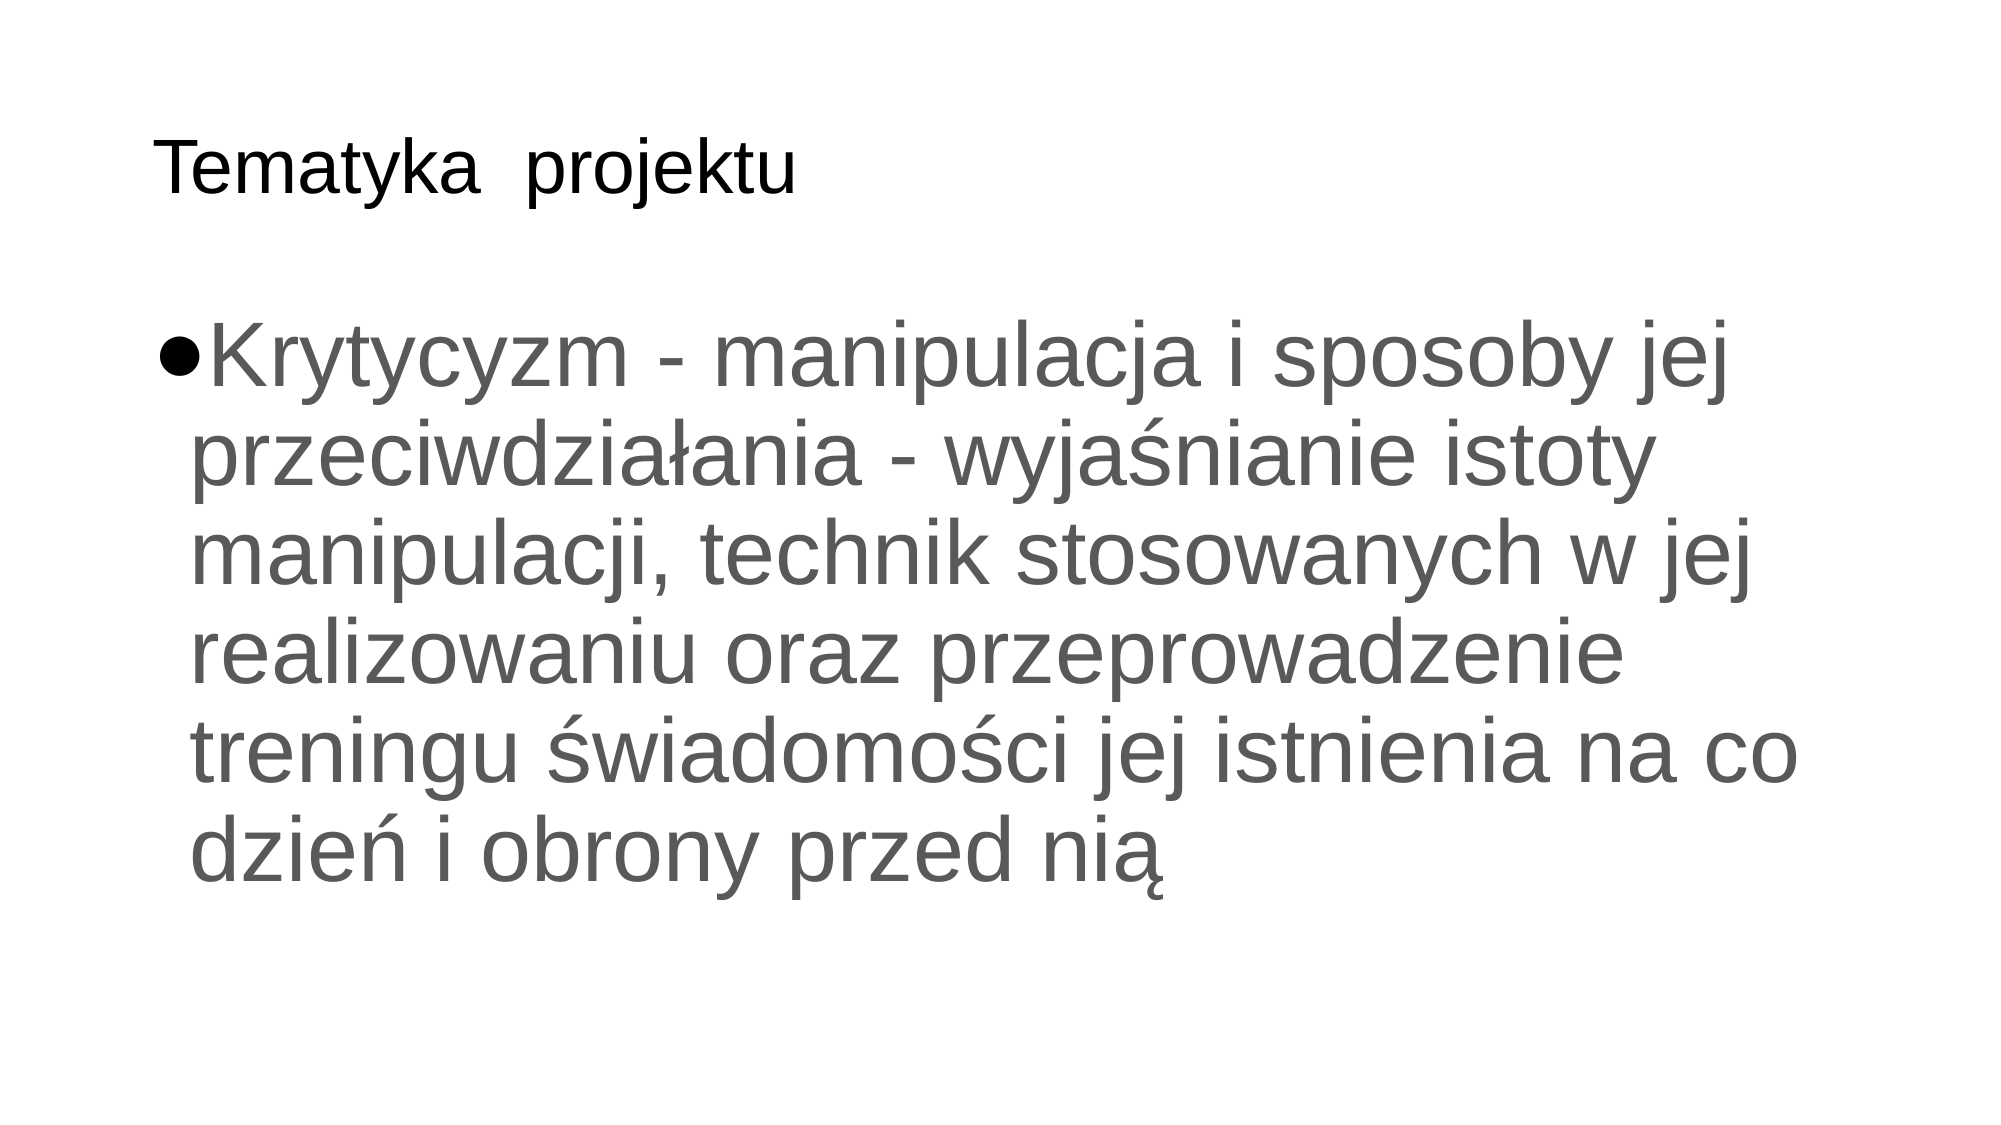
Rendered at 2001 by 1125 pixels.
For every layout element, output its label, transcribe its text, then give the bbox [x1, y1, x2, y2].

title Tematyka projektu [137, 59, 1863, 278]
list Krytycyzm - manipulacja i sposoby jej przeciwdziałania - wyjaśnianie istoty manipulacji, technik stosowanych w jej realizowaniu oraz przeprowadzenie treningu świadomości jej istnienia na co dzień i obrony przed nią [137, 299, 1863, 1014]
